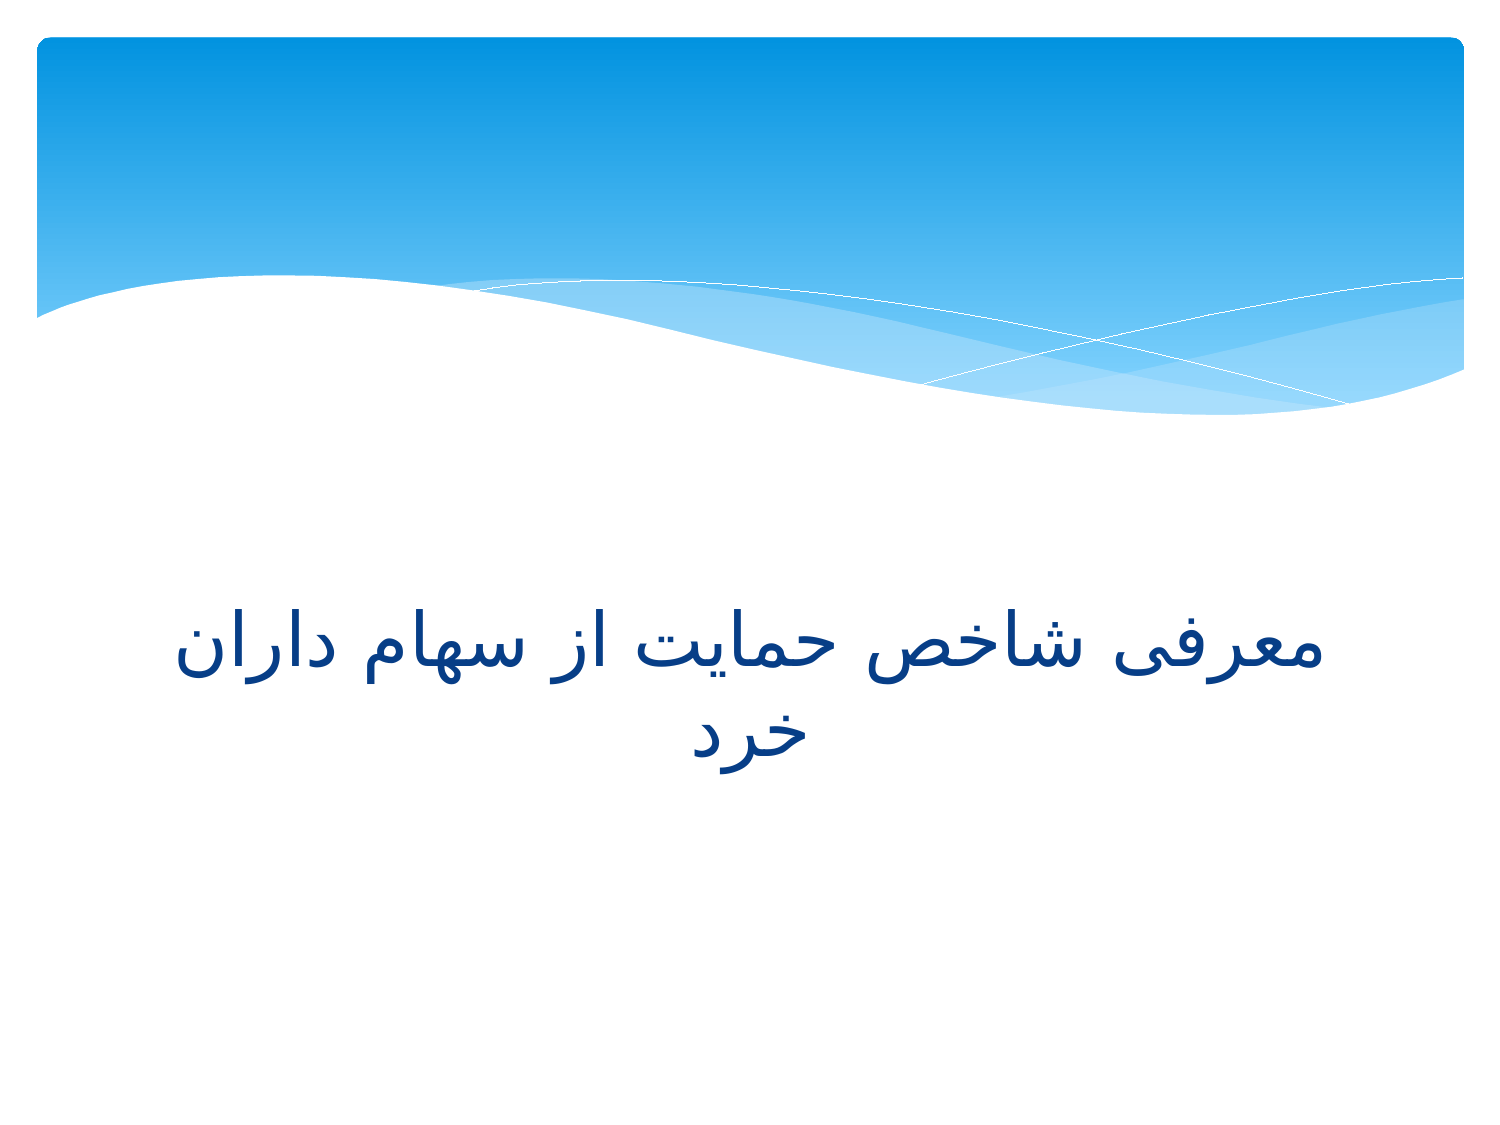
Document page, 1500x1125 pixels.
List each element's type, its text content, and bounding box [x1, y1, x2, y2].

list معرفی شاخص حمایت از سهام داران خرد [143, 438, 1359, 1005]
